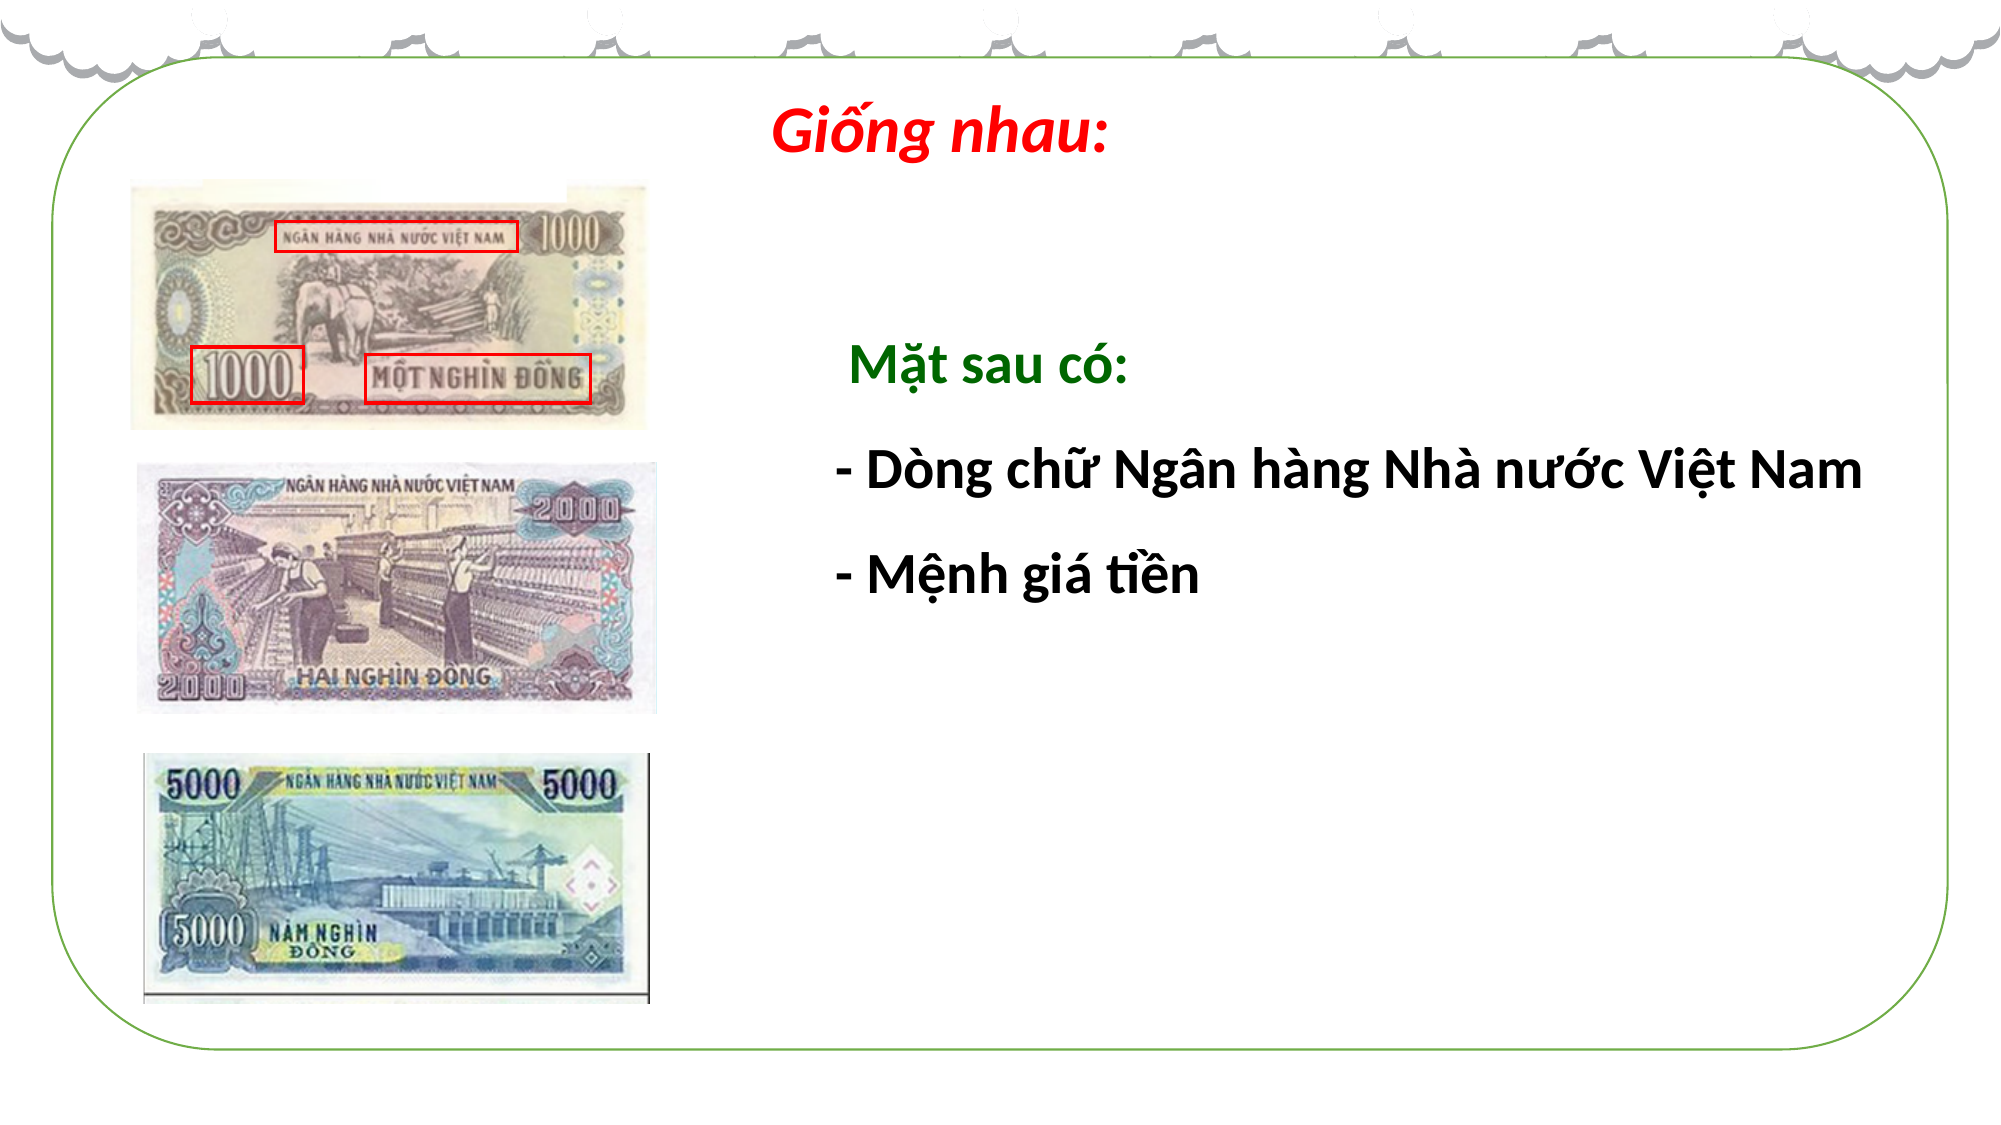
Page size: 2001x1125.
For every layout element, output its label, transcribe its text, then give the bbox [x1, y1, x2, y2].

picture [136, 462, 657, 714]
text_box Mặt sau có: - Dòng chữ Ngân hàng Nhà nước Việt Nam - Mệnh giá tiền [820, 283, 1880, 696]
picture [130, 179, 650, 430]
picture [143, 753, 650, 1004]
text_box [51, 83, 1949, 1051]
text_box Giống nhau: [756, 83, 1126, 174]
picture [0, 0, 2000, 83]
